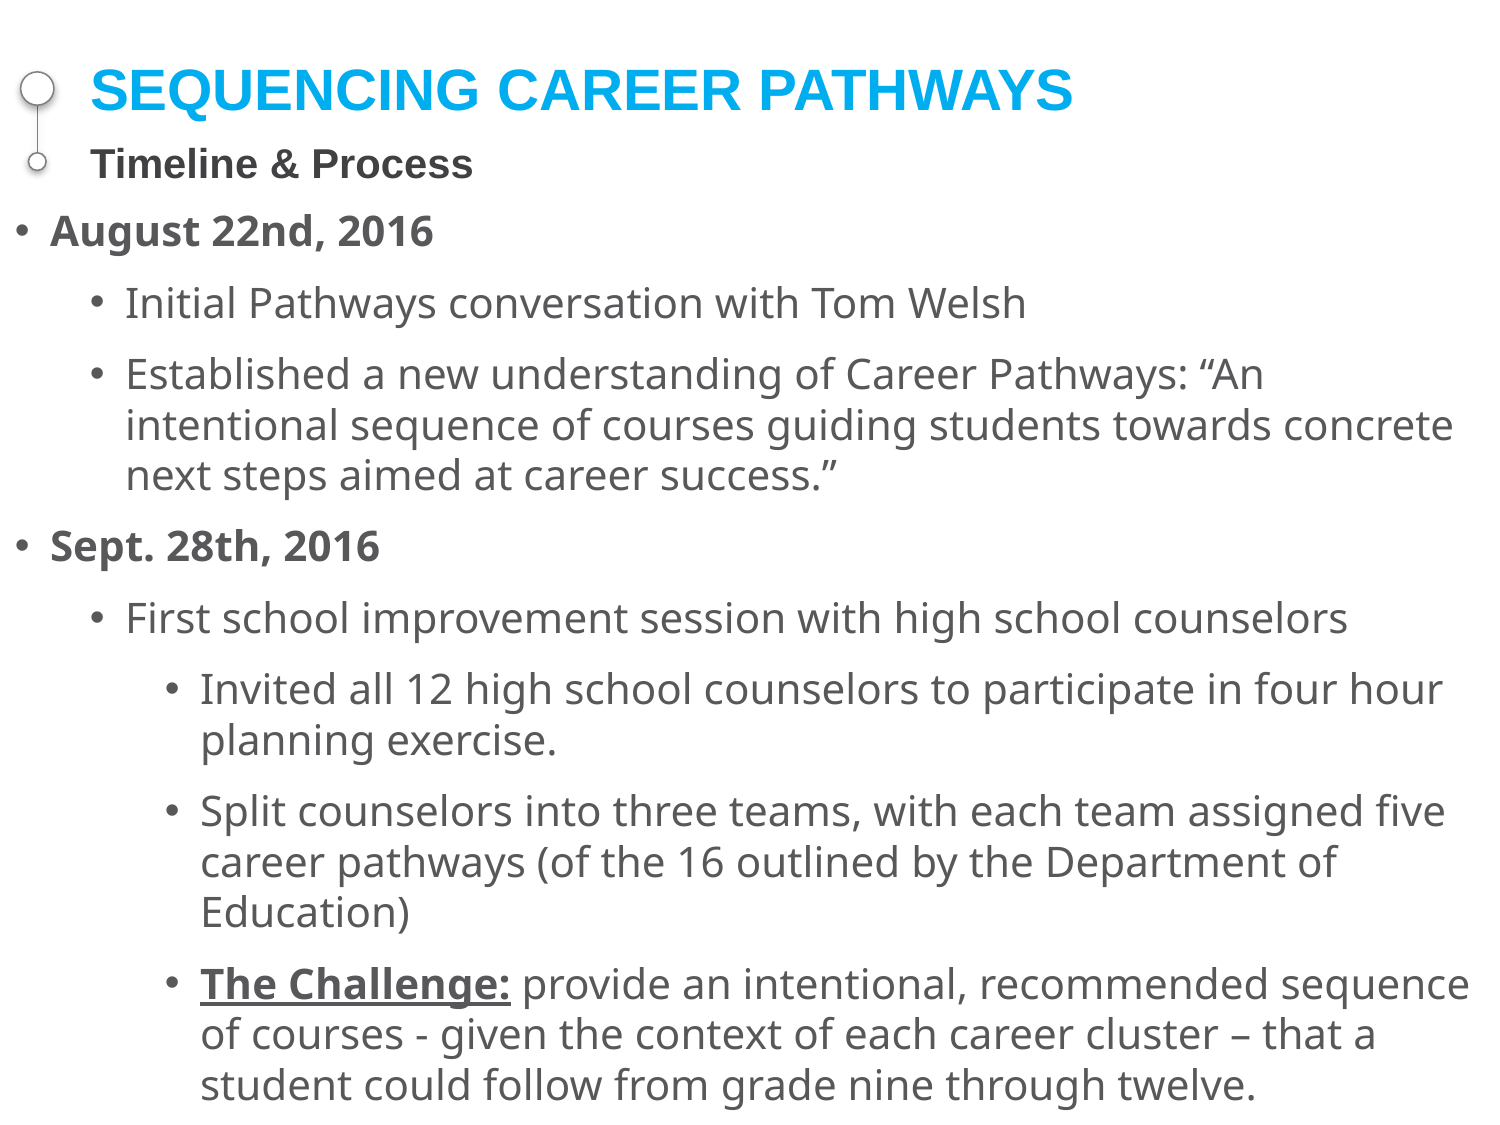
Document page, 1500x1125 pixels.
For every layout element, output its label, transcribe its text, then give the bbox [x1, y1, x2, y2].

text_box August 22nd, 2016 Initial Pathways conversation with Tom Welsh Established a new understanding of Career Pathways: “An intentional sequence of courses guiding students towards concrete next steps aimed at career success.” Sept. 28th, 2016 First school improvement session with high school counselors Invited all 12 high school counselors to participate in four hour planning exercise. Split counselors into three teams, with each team assigned five career pathways (of the 16 outlined by the Department of Education) The Challenge: provide an intentional, recommended sequence of courses - given the context of each career cluster – that a student could follow from grade nine through twelve. [0, 197, 1488, 1125]
title SEQUENCING CAREER PATHWAYS Timeline & Process [75, 23, 1438, 197]
